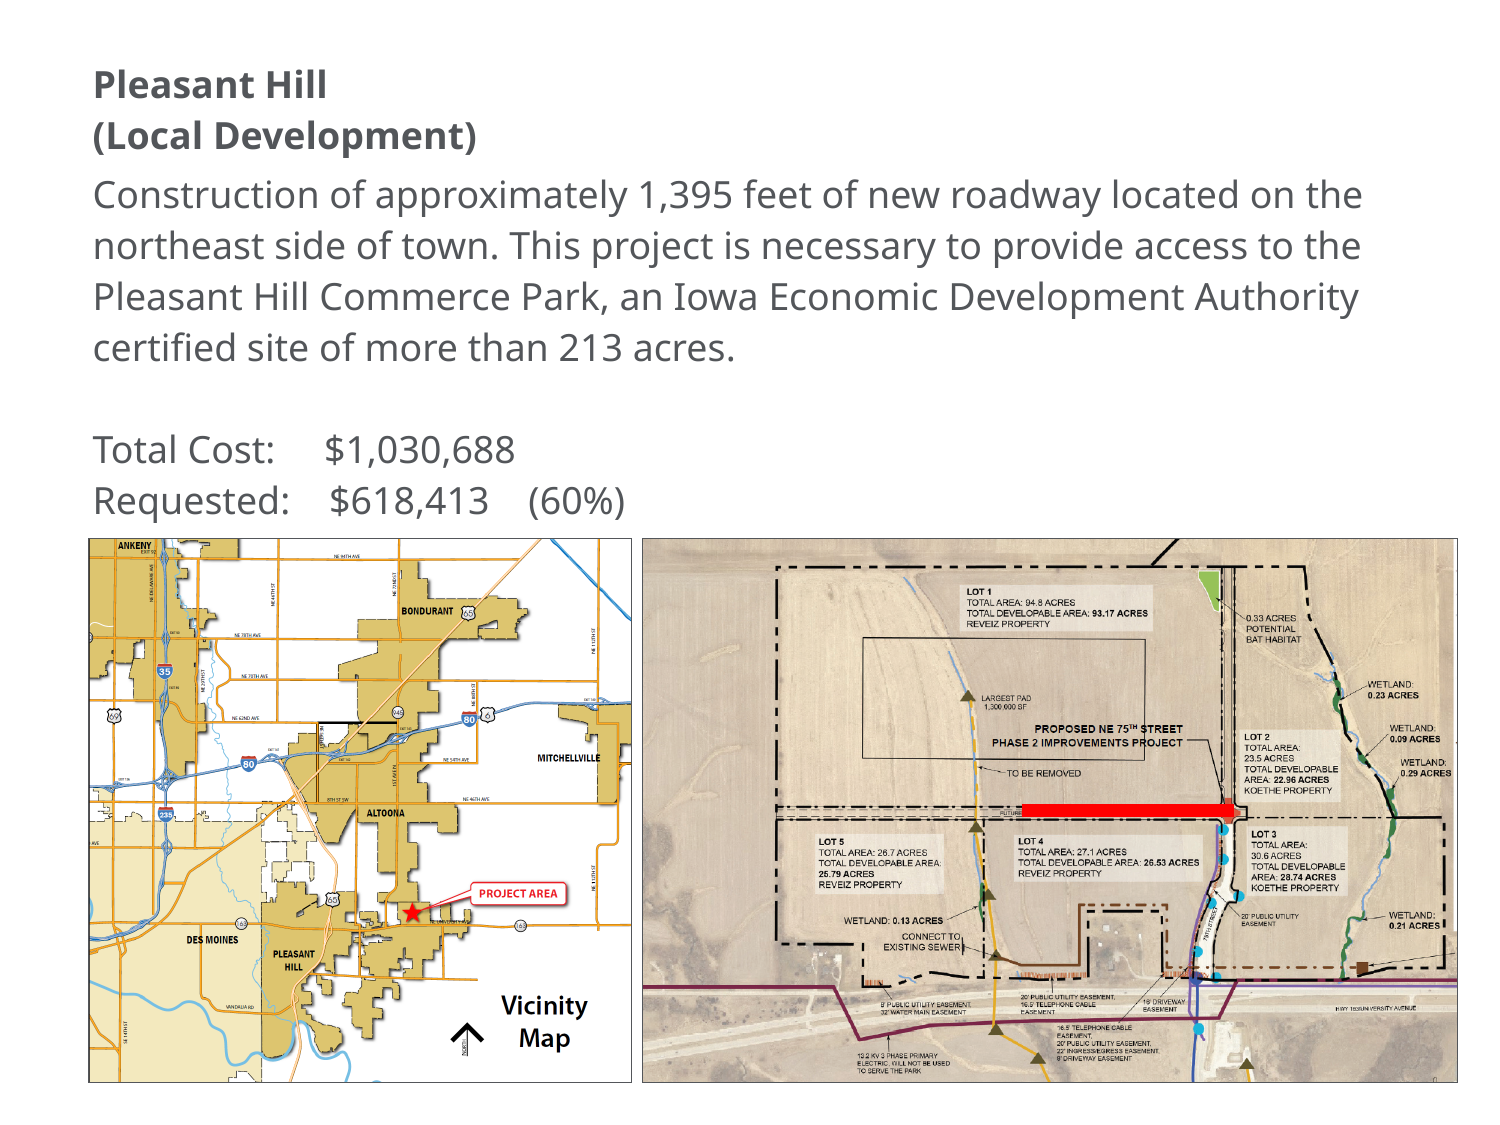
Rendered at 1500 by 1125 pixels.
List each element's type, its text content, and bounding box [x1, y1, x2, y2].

picture [88, 538, 633, 1083]
picture [642, 538, 1458, 1083]
text_box Pleasant Hill (Local Development) Construction of approximately 1,395 feet of new roadway located on the northeast side of town. This project is necessary to provide access to the Pleasant Hill Commerce Park, an Iowa Economic Development Authority certified site of more than 213 acres. Total Cost: $1,030,688 Requested: $618,413 (60%) [77, 51, 1423, 563]
